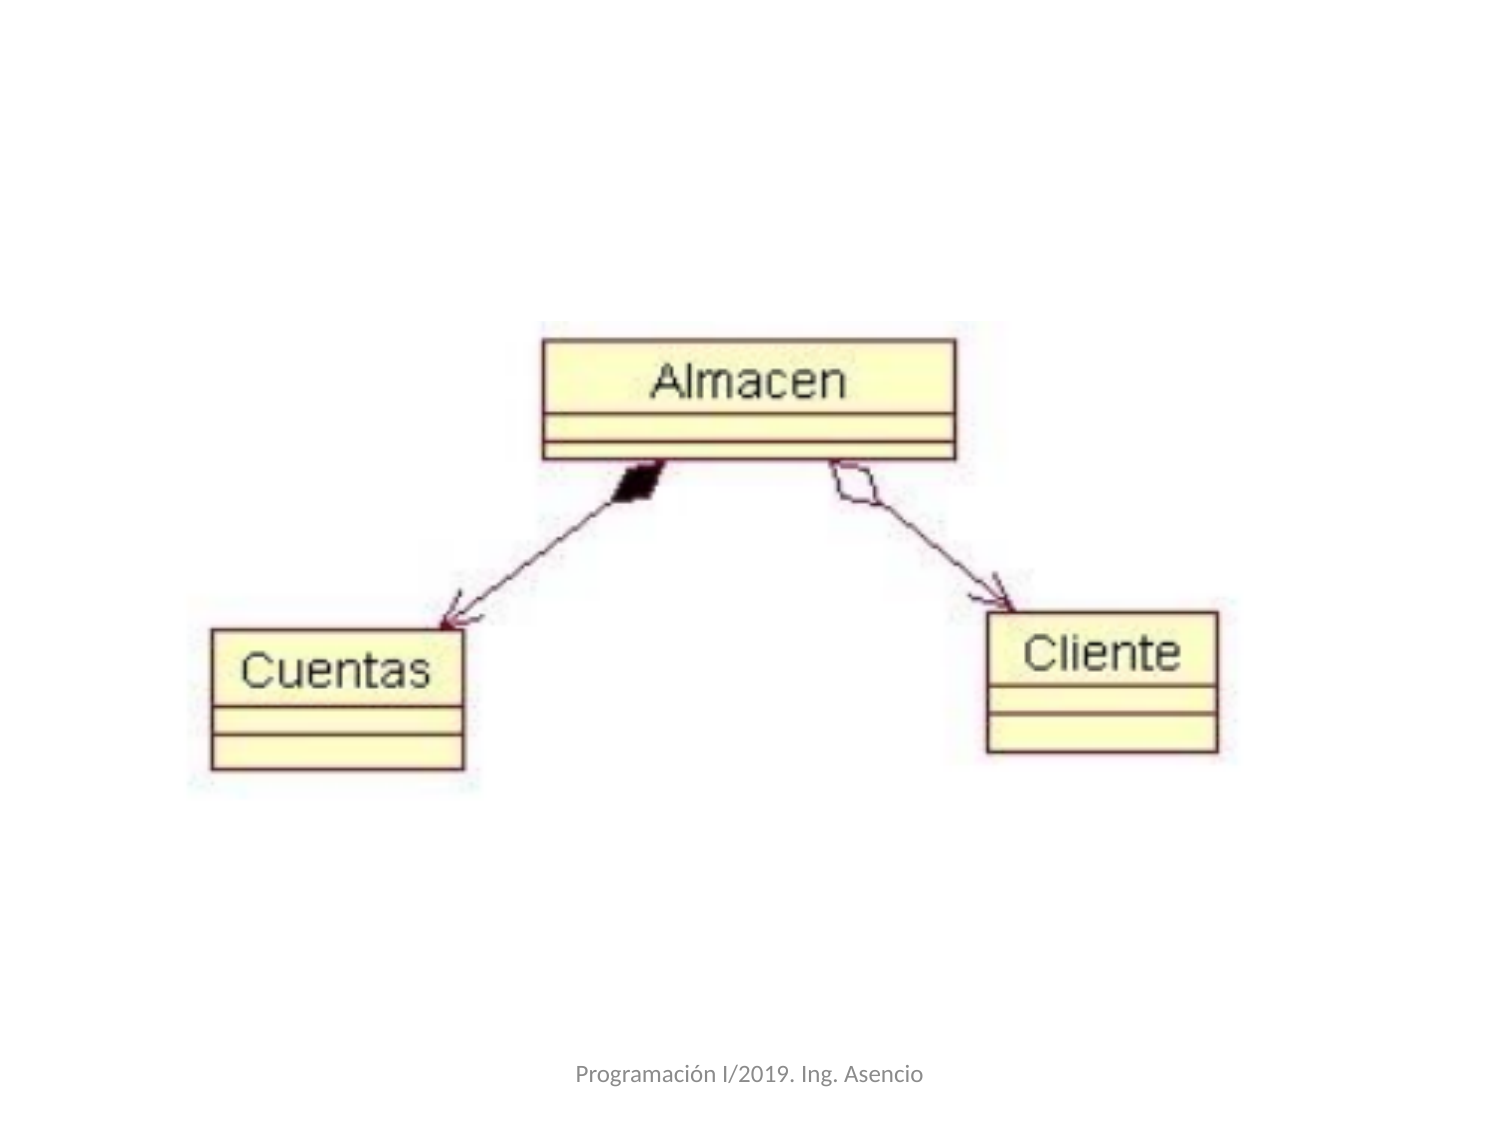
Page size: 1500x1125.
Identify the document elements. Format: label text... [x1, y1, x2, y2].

footer Programación I/2019. Ing. Asencio [512, 1042, 988, 1103]
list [170, 321, 1259, 811]
